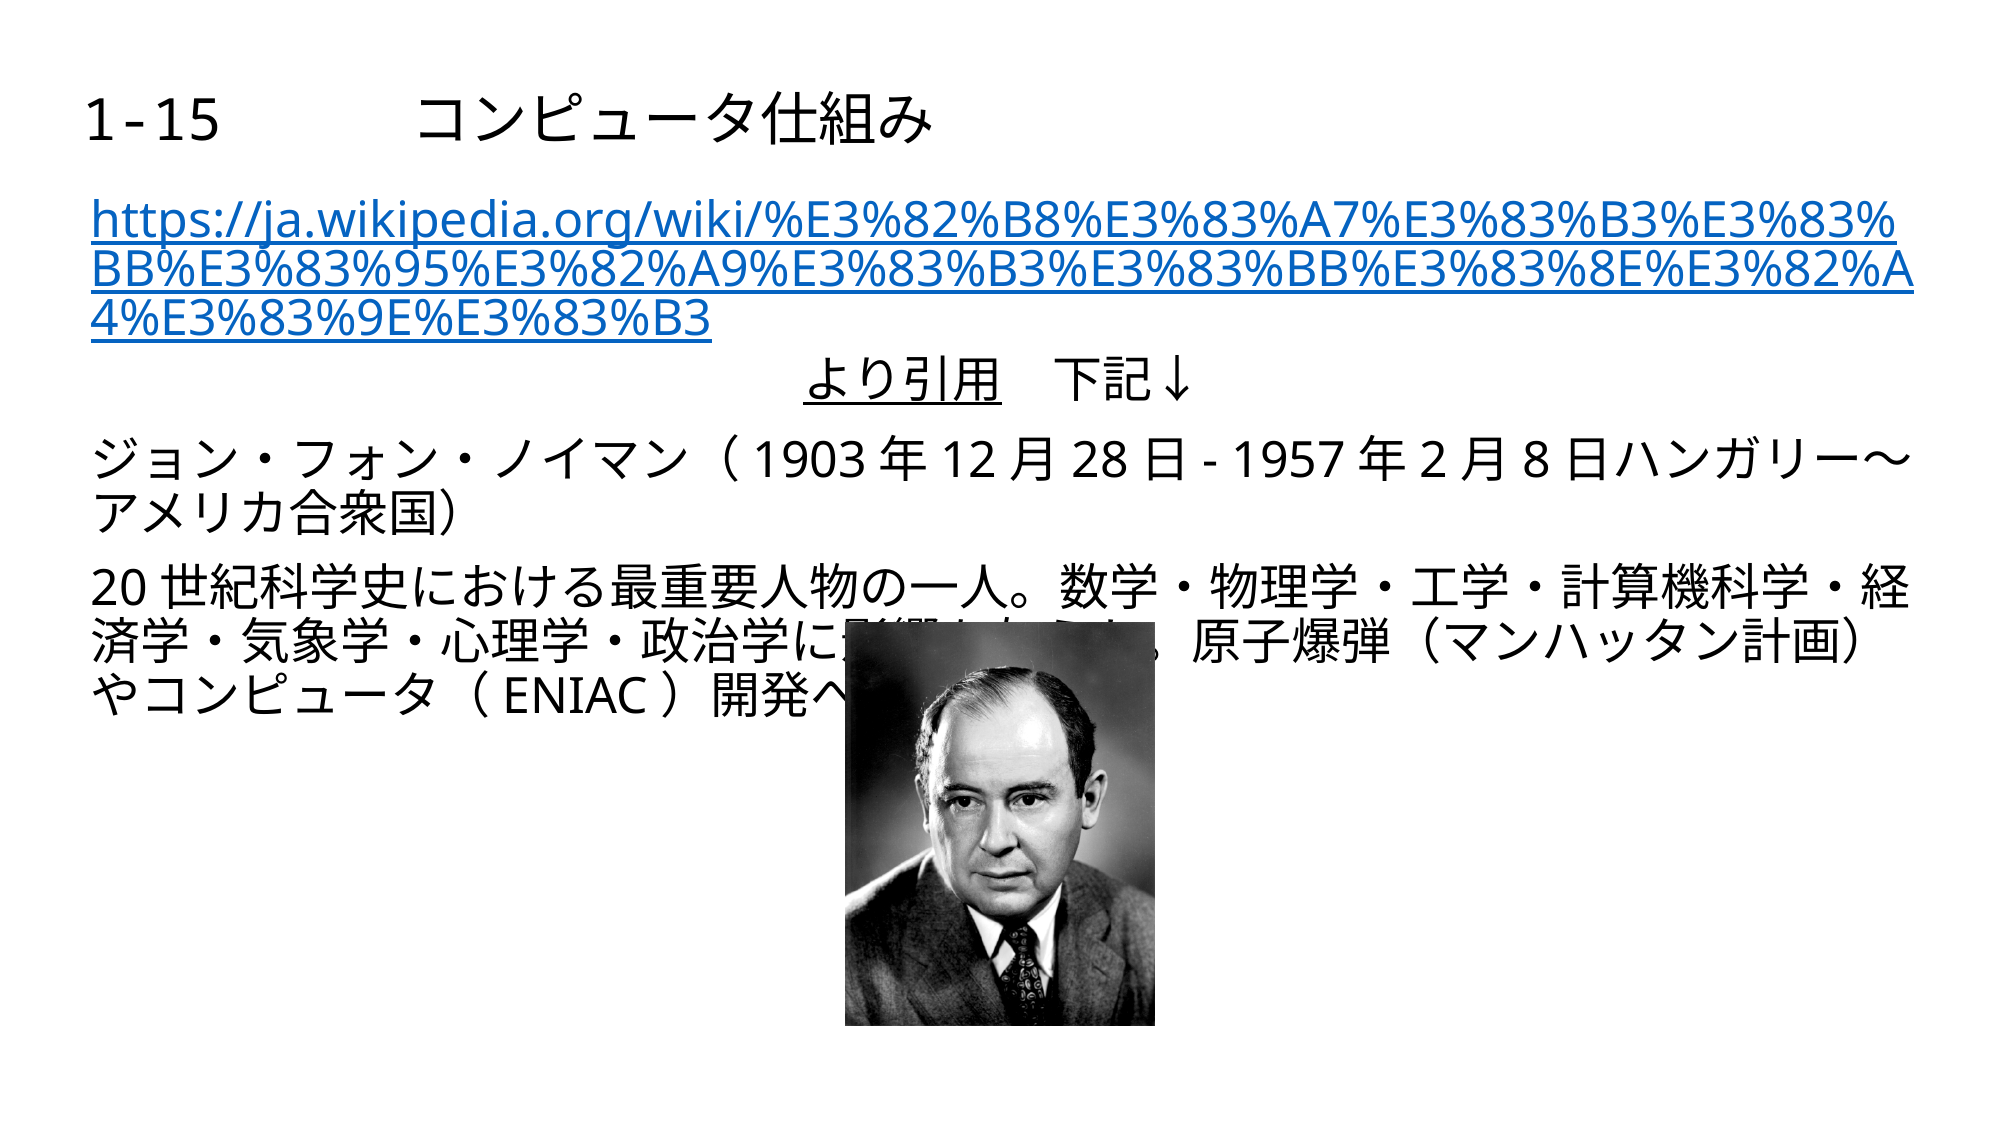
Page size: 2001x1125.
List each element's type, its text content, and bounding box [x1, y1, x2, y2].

subtitle https://ja.wikipedia.org/wiki/%E3%82%B8%E3%83%A7%E3%83%B3%E3%83%BB%E3%83%95%E3%82%A9%E3%83%B3%E3%83%BB%E3%83%8E%E3%82%A4%E3%83%9E%E3%83%B3より引用 下記↓ ジョン・フォン・ノイマン（1903年12月28日- 1957年2月8日ハンガリー～アメリカ合衆国） 20世紀科学史における最重要人物の一人。数学・物理学・工学・計算機科学・経済学・気象学・心理学・政治学に影響を与えた。原子爆弾（マンハッタン計画）やコンピュータ（ENIAC）開発への関与。 [75, 180, 1930, 1064]
title 1-15 コンピュータ仕組み [51, 47, 1552, 161]
picture [845, 622, 1155, 1026]
